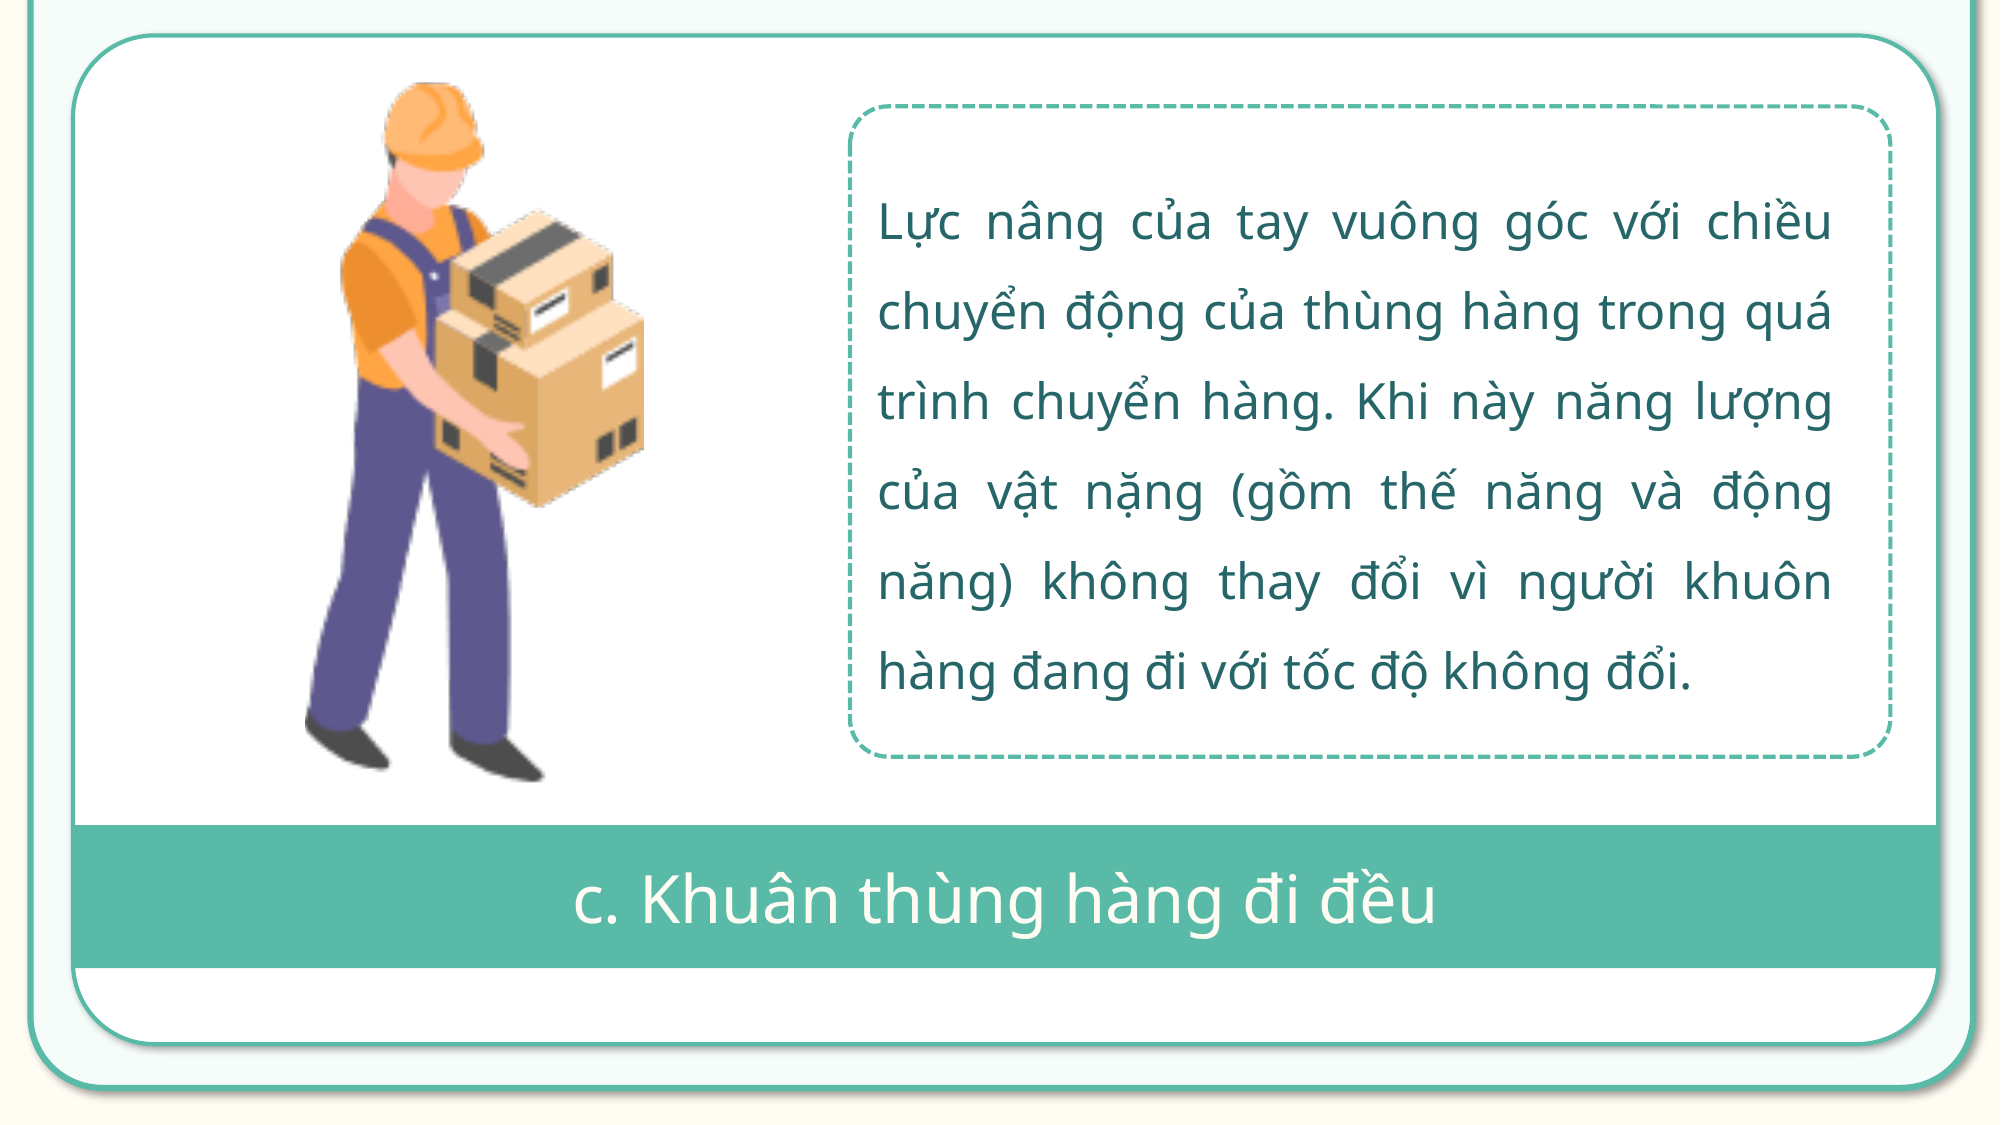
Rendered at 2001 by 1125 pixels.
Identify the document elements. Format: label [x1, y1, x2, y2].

picture [304, 81, 644, 787]
text_box [28, 0, 1976, 1091]
text_box [849, 106, 1891, 757]
text_box [72, 35, 1939, 1045]
